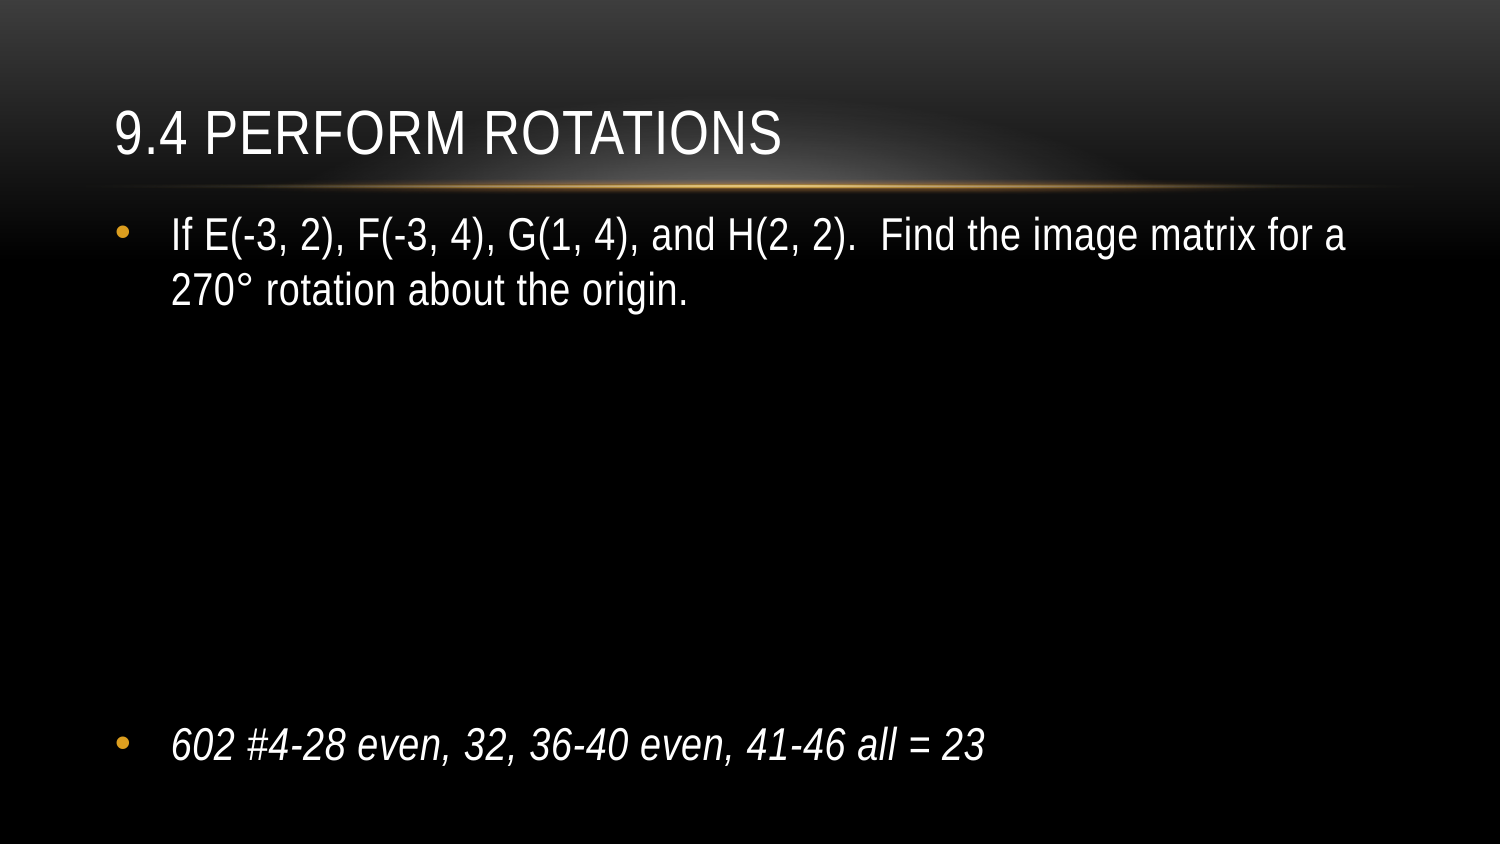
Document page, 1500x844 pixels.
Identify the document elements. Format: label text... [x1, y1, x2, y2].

picture [0, 0, 1497, 300]
title 9.4 Perform Rotations [99, 33, 1400, 175]
list If E(-3, 2), F(-3, 4), G(1, 4), and H(2, 2). Find the image matrix for a 270° rotation about the origin. 602 #4-28 even, 32, 36-40 even, 41-46 all = 23 [99, 196, 1400, 779]
